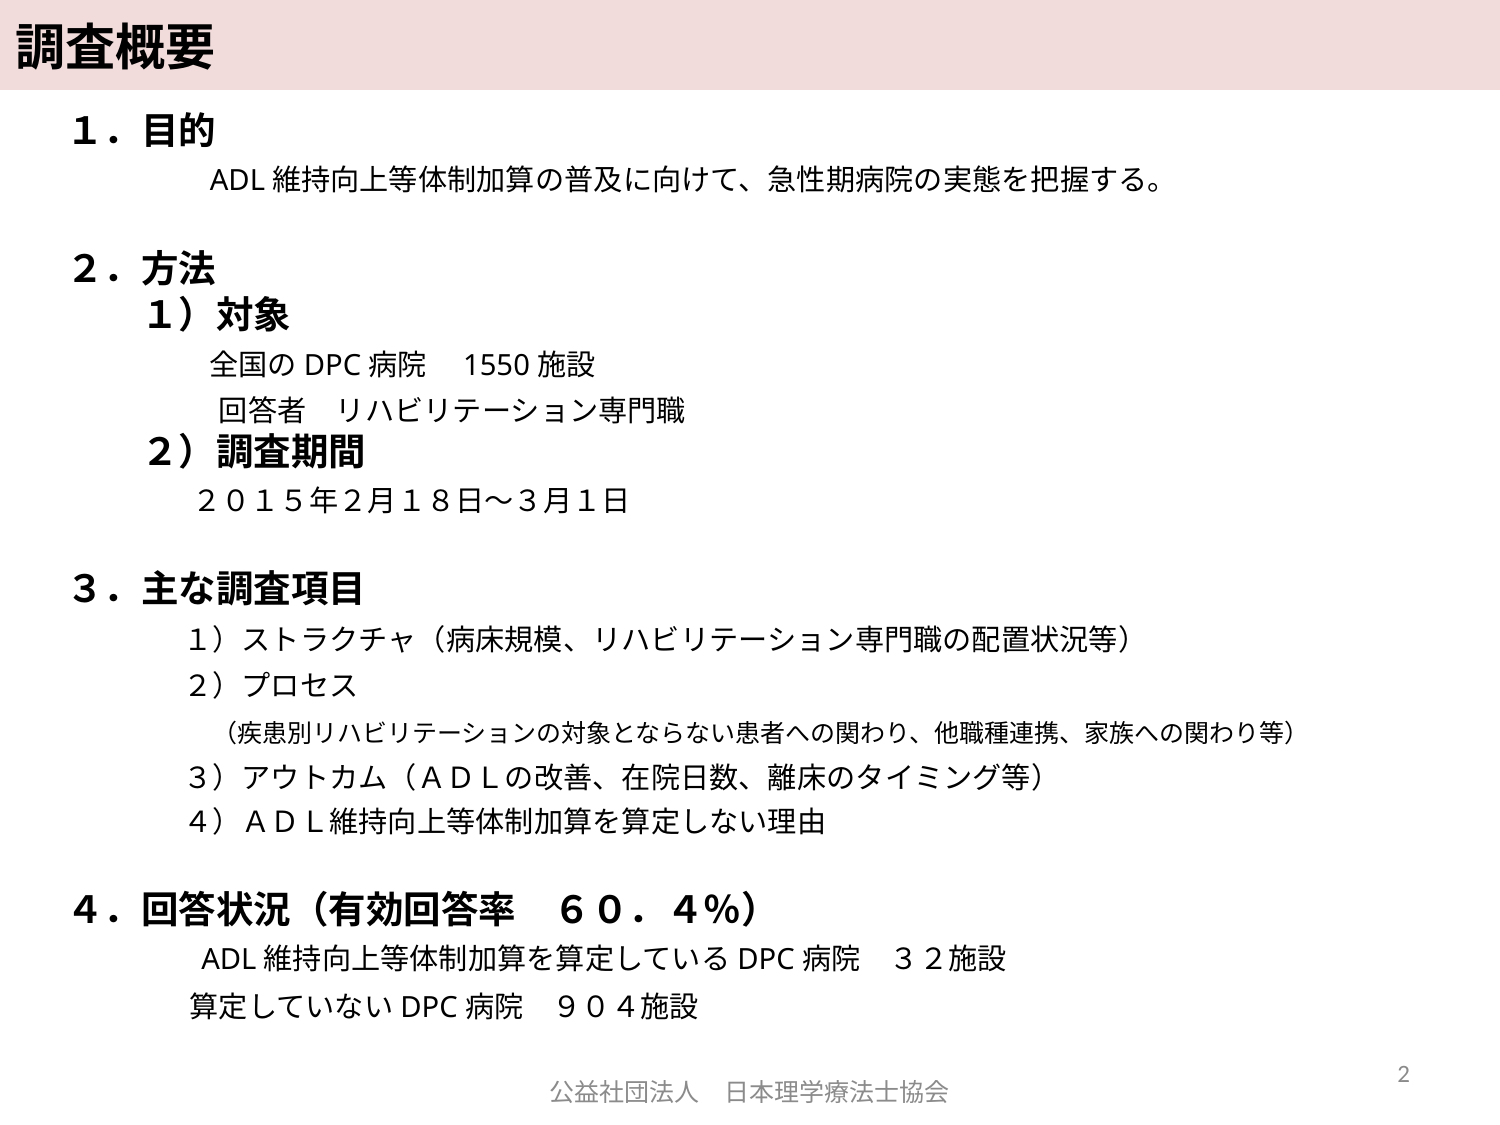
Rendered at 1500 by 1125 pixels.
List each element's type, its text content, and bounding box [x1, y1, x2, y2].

text_box 公益社団法人 日本理学療法士協会 [377, 1061, 1123, 1122]
title 調査概要 [0, 0, 1500, 90]
slide_number 2 [1074, 1042, 1425, 1103]
text_box １．目的 ADL維持向上等体制加算の普及に向けて、急性期病院の実態を把握する。 ２．方法 １）対象 全国のDPC病院 1550施設 回答者 リハビリテーション専門職 ２）調査期間 ２０１５年２月１８日～３月１日 ３．主な調査項目 １）ストラクチャ（病床規模、リハビリテーション専門職の配置状況等） ２）プロセス （疾患別リハビリテーションの対象とならない患者への関わり、他職種連携、家族への関わり等） ３）アウトカム（ＡＤＬの改善、在院日数、離床のタイミング等） ４）ＡＤＬ維持向上等体制加算を算定しない理由 ４．回答状況（有効回答率 ６０．４％） ADL維持向上等体制加算を算定しているDPC病院 ３２施設 算定していないDPC病院 ９０４施設 [51, 99, 1499, 1122]
